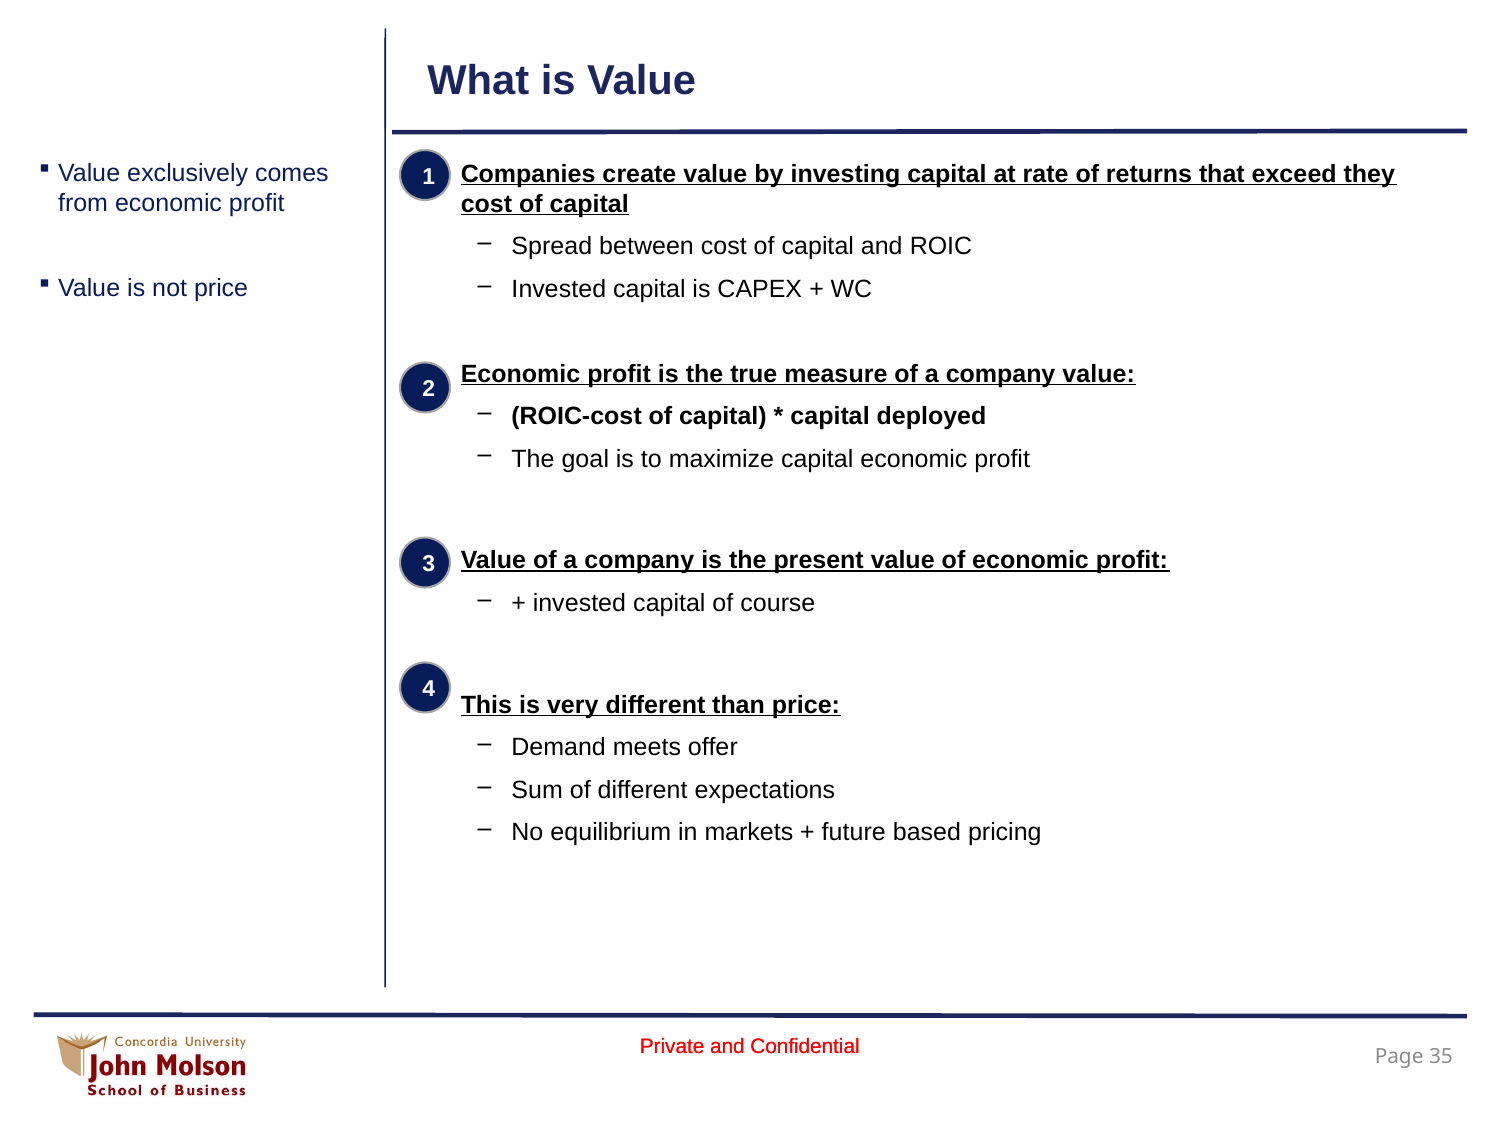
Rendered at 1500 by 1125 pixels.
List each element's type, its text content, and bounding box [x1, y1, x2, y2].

title What is Value [412, 45, 1425, 125]
picture [55, 1030, 250, 1100]
list Companies create value by investing capital at rate of returns that exceed they cost of capital Spread between cost of capital and ROIC Invested capital is CAPEX + WC Economic profit is the true measure of a company value: (ROIC-cost of capital) * capital deployed The goal is to maximize capital economic profit Value of a company is the present value of economic profit: + invested capital of course This is very different than price: Demand meets offer Sum of different expectations No equilibrium in markets + future based pricing [412, 149, 1425, 988]
text_box 1 [399, 149, 451, 201]
text_box 2 [399, 362, 451, 413]
text_box 3 [399, 537, 451, 588]
list Value exclusively comes from economic profit Value is not price [24, 149, 362, 956]
text_box 4 [399, 662, 451, 713]
